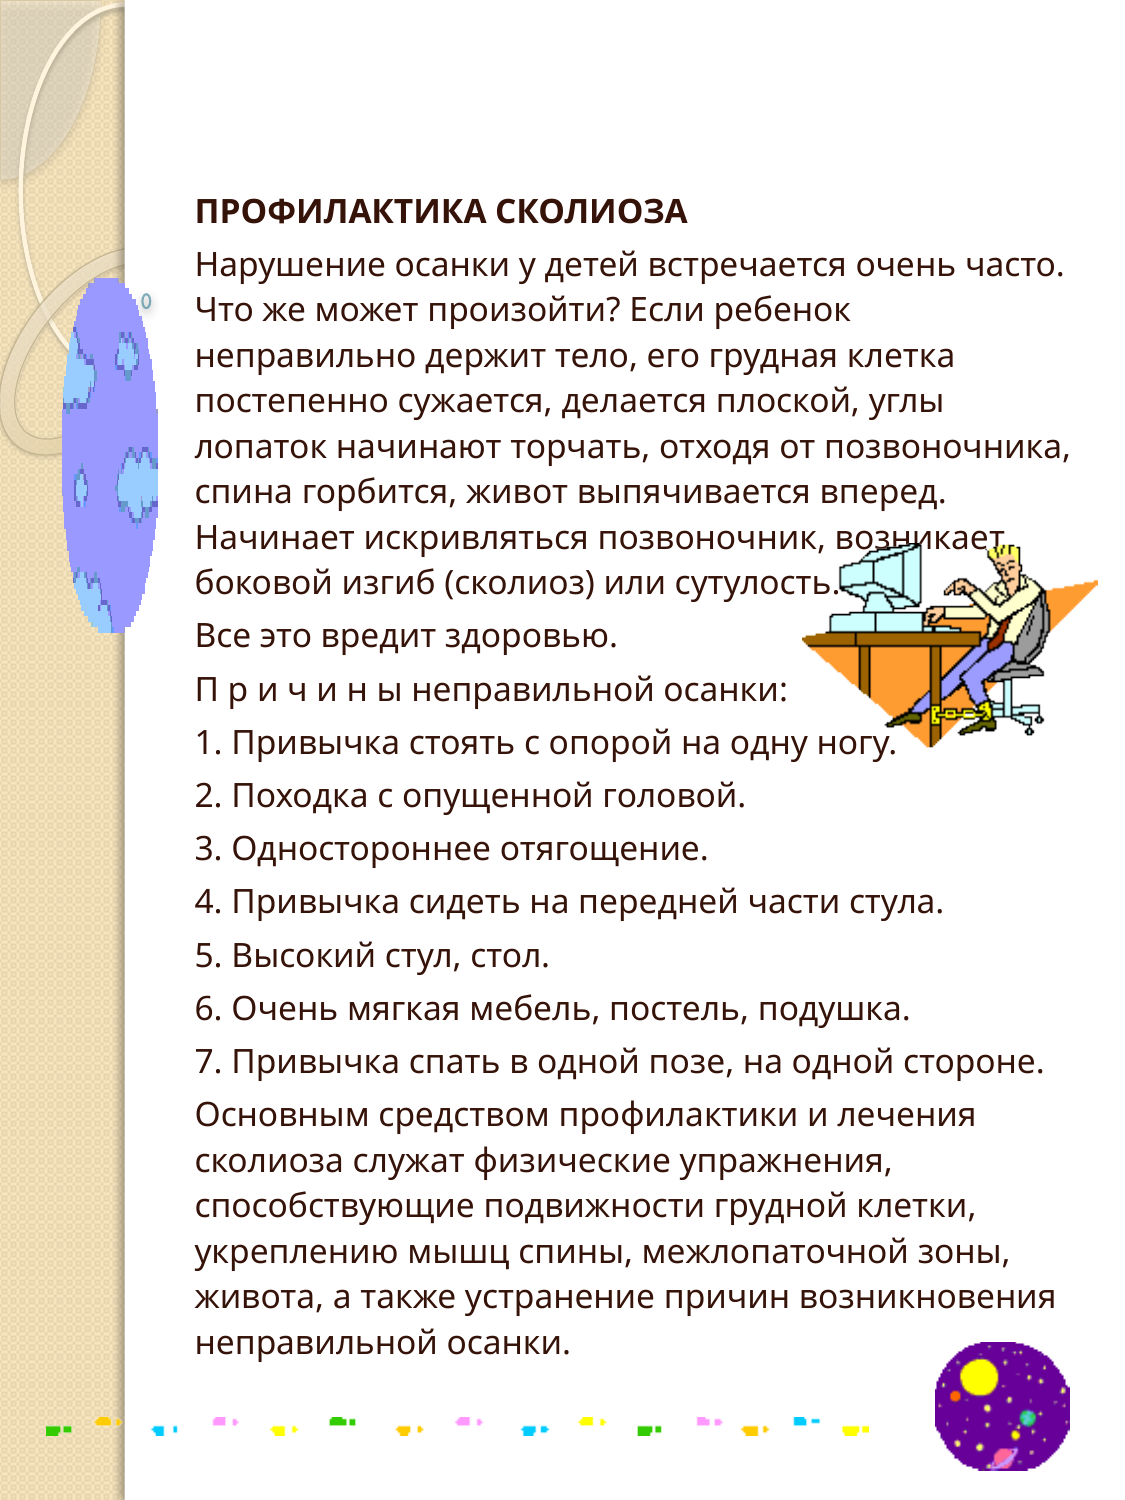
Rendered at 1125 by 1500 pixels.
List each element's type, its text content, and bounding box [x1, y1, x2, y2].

subtitle Профилактика сколиоза Нарушение осанки у детей встречается очень часто. Что же может произойти? Если ребенок неправильно держит тело, его грудная клетка постепенно сужается, делается плоской, углы лопаток начинают торчать, отходя от позвоночника, спина горбится, живот выпячивается вперед. Начинает искривляться позвоночник, возникает боковой изгиб (сколиоз) или сутулость. Все это вредит здоровью. П р и ч и н ы неправильной осанки: 1. Привычка стоять с опорой на одну ногу. 2. Походка с опущенной головой. 3. Одностороннее отягощение. 4. Привычка сидеть на передней части стула. 5. Высокий стул, стол. 6. Очень мягкая мебель, постель, подушка. 7. Привычка спать в одной позе, на одной стороне. Основным средством профилактики и лечения сколиоза служат физические упражнения, способствующие подвижности грудной клетки, укреплению мышц спины, межлопаточной зоны, живота, а также устранение причин возникновения неправильной осанки. [176, 187, 1088, 1465]
picture [935, 1342, 1070, 1471]
picture [801, 542, 1098, 751]
picture [46, 1417, 869, 1436]
picture [61, 277, 158, 633]
